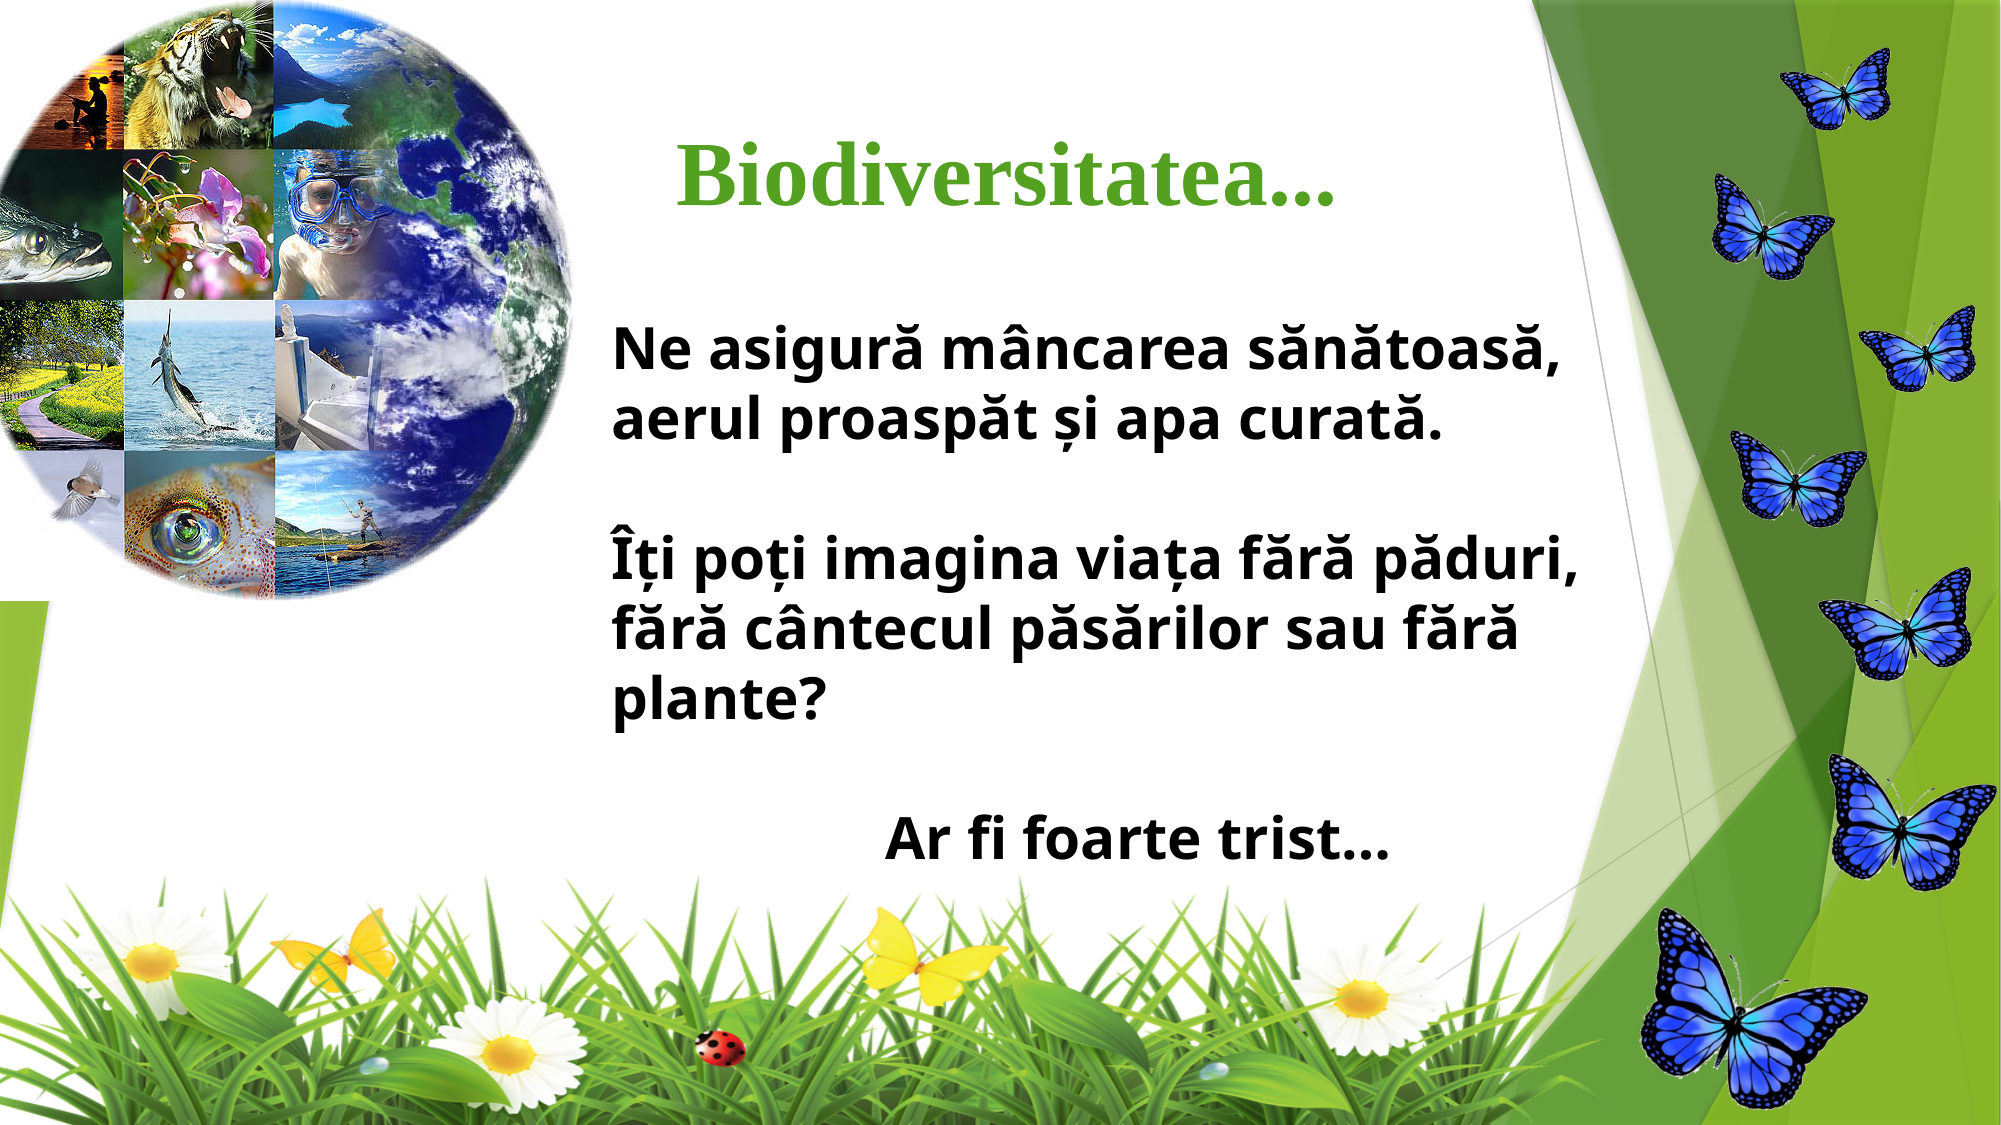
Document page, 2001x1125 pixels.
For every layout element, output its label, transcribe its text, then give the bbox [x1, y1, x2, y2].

picture [0, 0, 574, 601]
title Ne asigură mâncarea sănătoasă, aerul proaspăt și apa curată. Îți poți imagina viața fără păduri, fără cântecul păsărilor sau fără plante? Ar fi foarte trist… [596, 453, 1706, 874]
picture [0, 18, 2000, 1125]
text_box Biodiversitatea... [661, 106, 1446, 232]
text_box [181, 408, 1617, 650]
